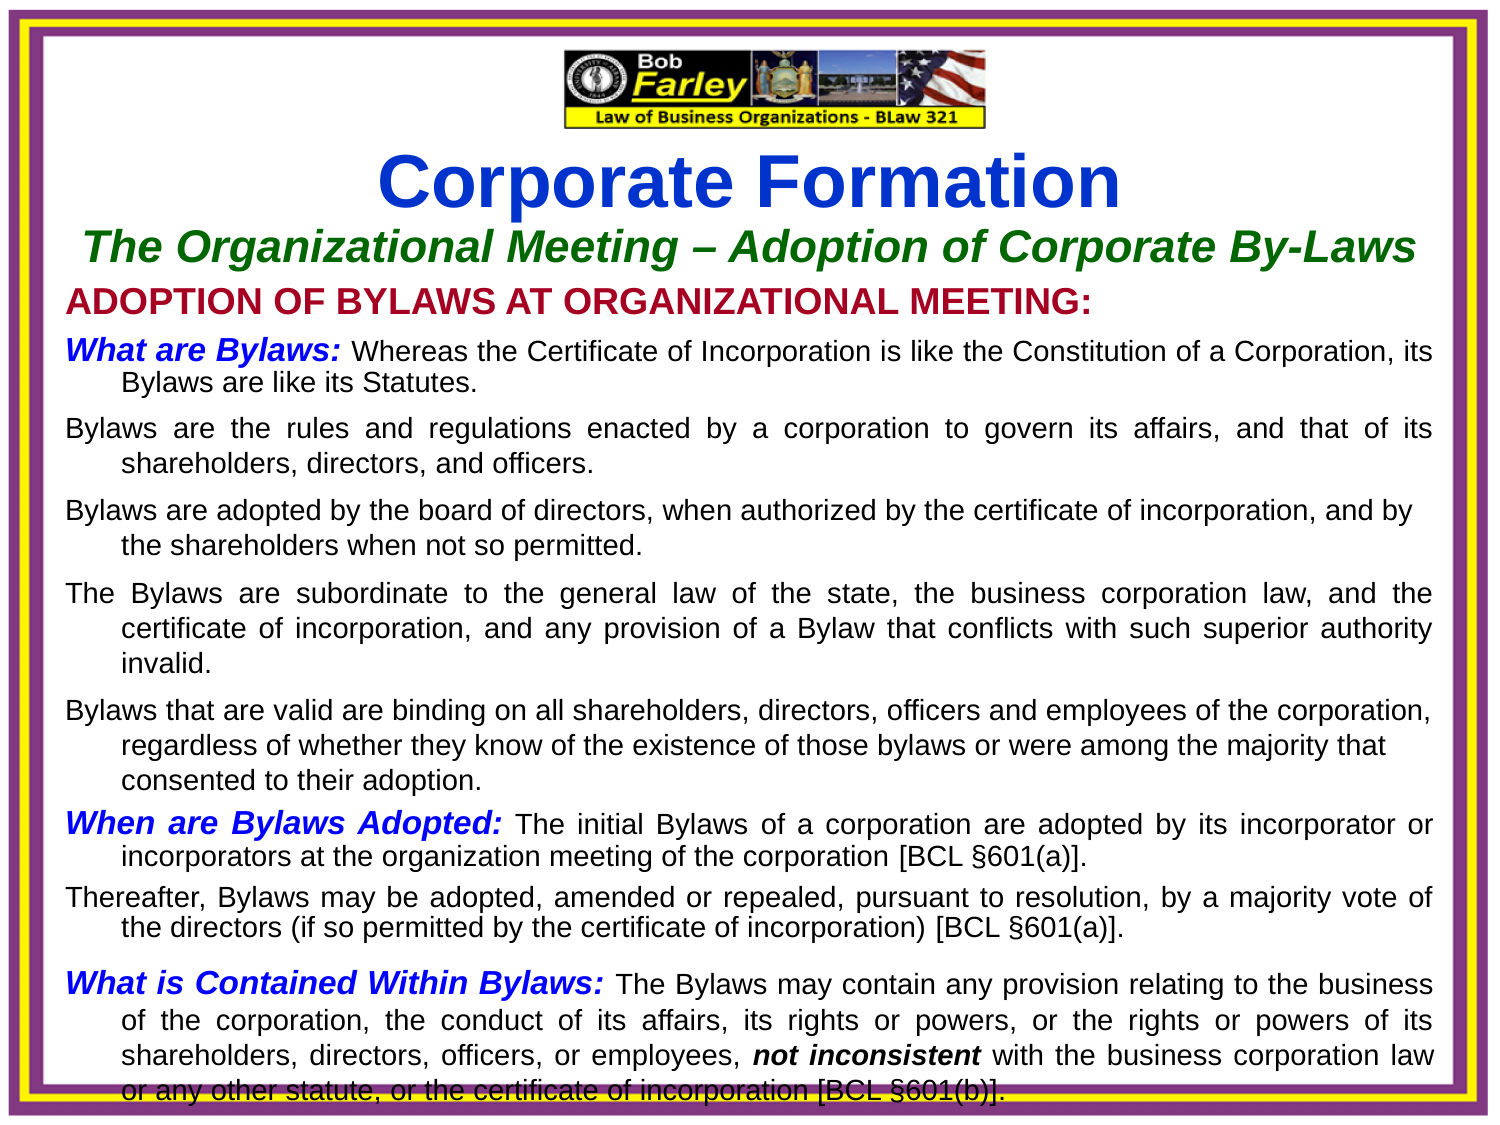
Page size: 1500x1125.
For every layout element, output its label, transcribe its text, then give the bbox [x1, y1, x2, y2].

picture [0, 0, 1500, 1125]
text_box Corporate Formation The Organizational Meeting – Adoption of Corporate By-Laws ADOPTION OF BYLAWS AT ORGANIZATIONAL MEETING: What are Bylaws: Whereas the Certificate of Incorporation is like the Constitution of a Corporation, its Bylaws are like its Statutes. Bylaws are the rules and regulations enacted by a corporation to govern its affairs, and that of its shareholders, directors, and officers. Bylaws are adopted by the board of directors, when authorized by the certificate of incorporation, and by the shareholders when not so permitted. The Bylaws are subordinate to the general law of the state, the business corporation law, and the certificate of incorporation, and any provision of a Bylaw that conflicts with such superior authority invalid. Bylaws that are valid are binding on all shareholders, directors, officers and employees of the corporation, regardless of whether they know of the existence of those bylaws or were among the majority that consented to their adoption. When are Bylaws Adopted: The initial Bylaws of a corporation are adopted by its incorporator or incorporators at the organization meeting of the corporation [BCL §601(a)]. Thereafter, Bylaws may be adopted, amended or repealed, pursuant to resolution, by a majority vote of the directors (if so permitted by the certificate of incorporation) [BCL §601(a)]. What is Contained Within Bylaws: The Bylaws may contain any provision relating to the business of the corporation, the conduct of its affairs, its rights or powers, or the rights or powers of its shareholders, directors, officers, or employees, not inconsistent with the business corporation law or any other statute, or the certificate of incorporation [BCL §601(b)]. [50, 137, 1450, 1075]
